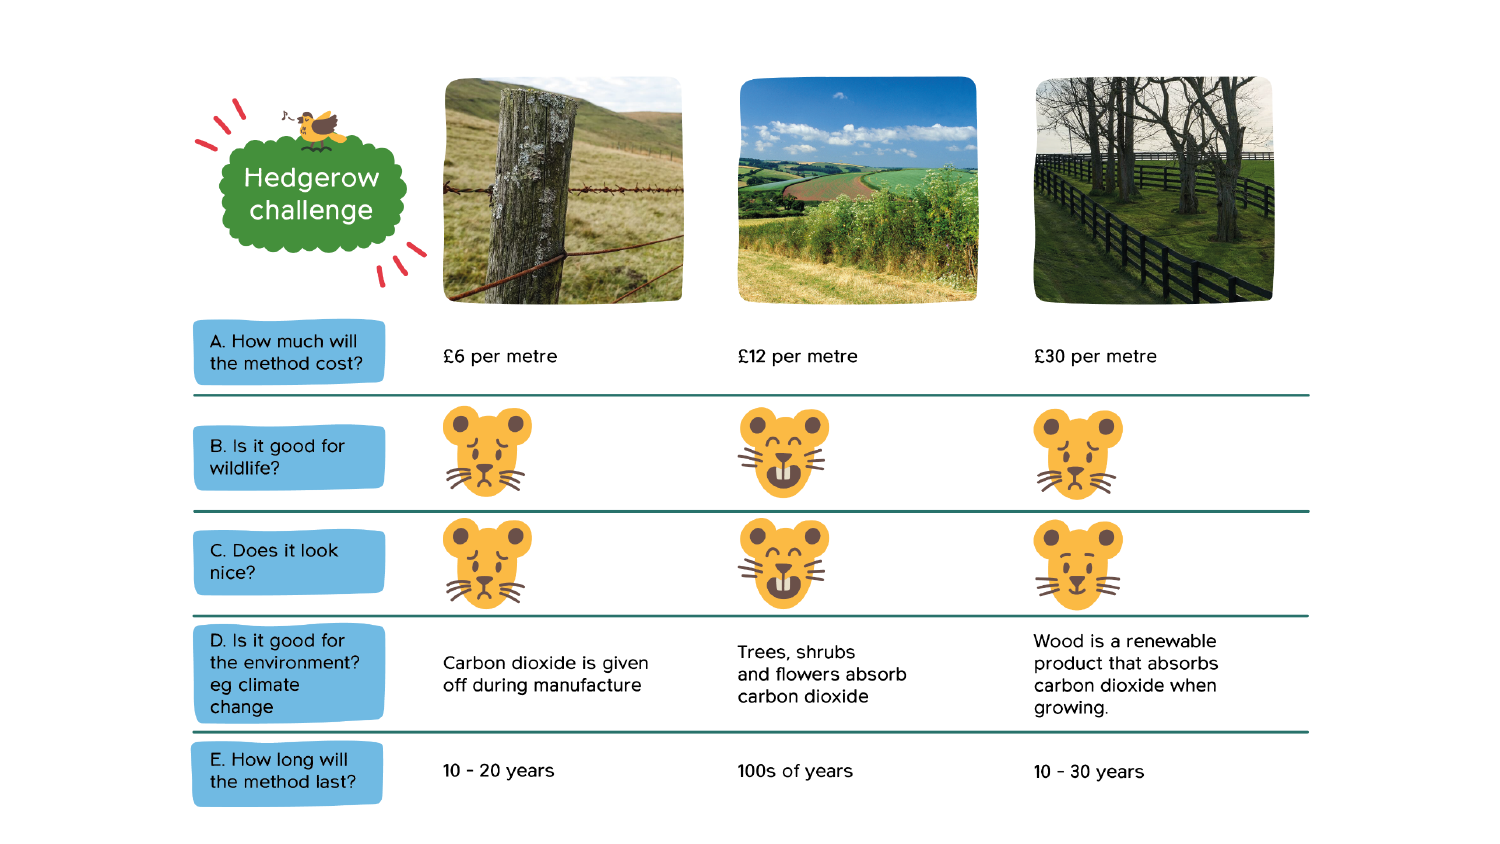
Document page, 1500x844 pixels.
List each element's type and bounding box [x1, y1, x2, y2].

picture [152, 0, 1347, 844]
